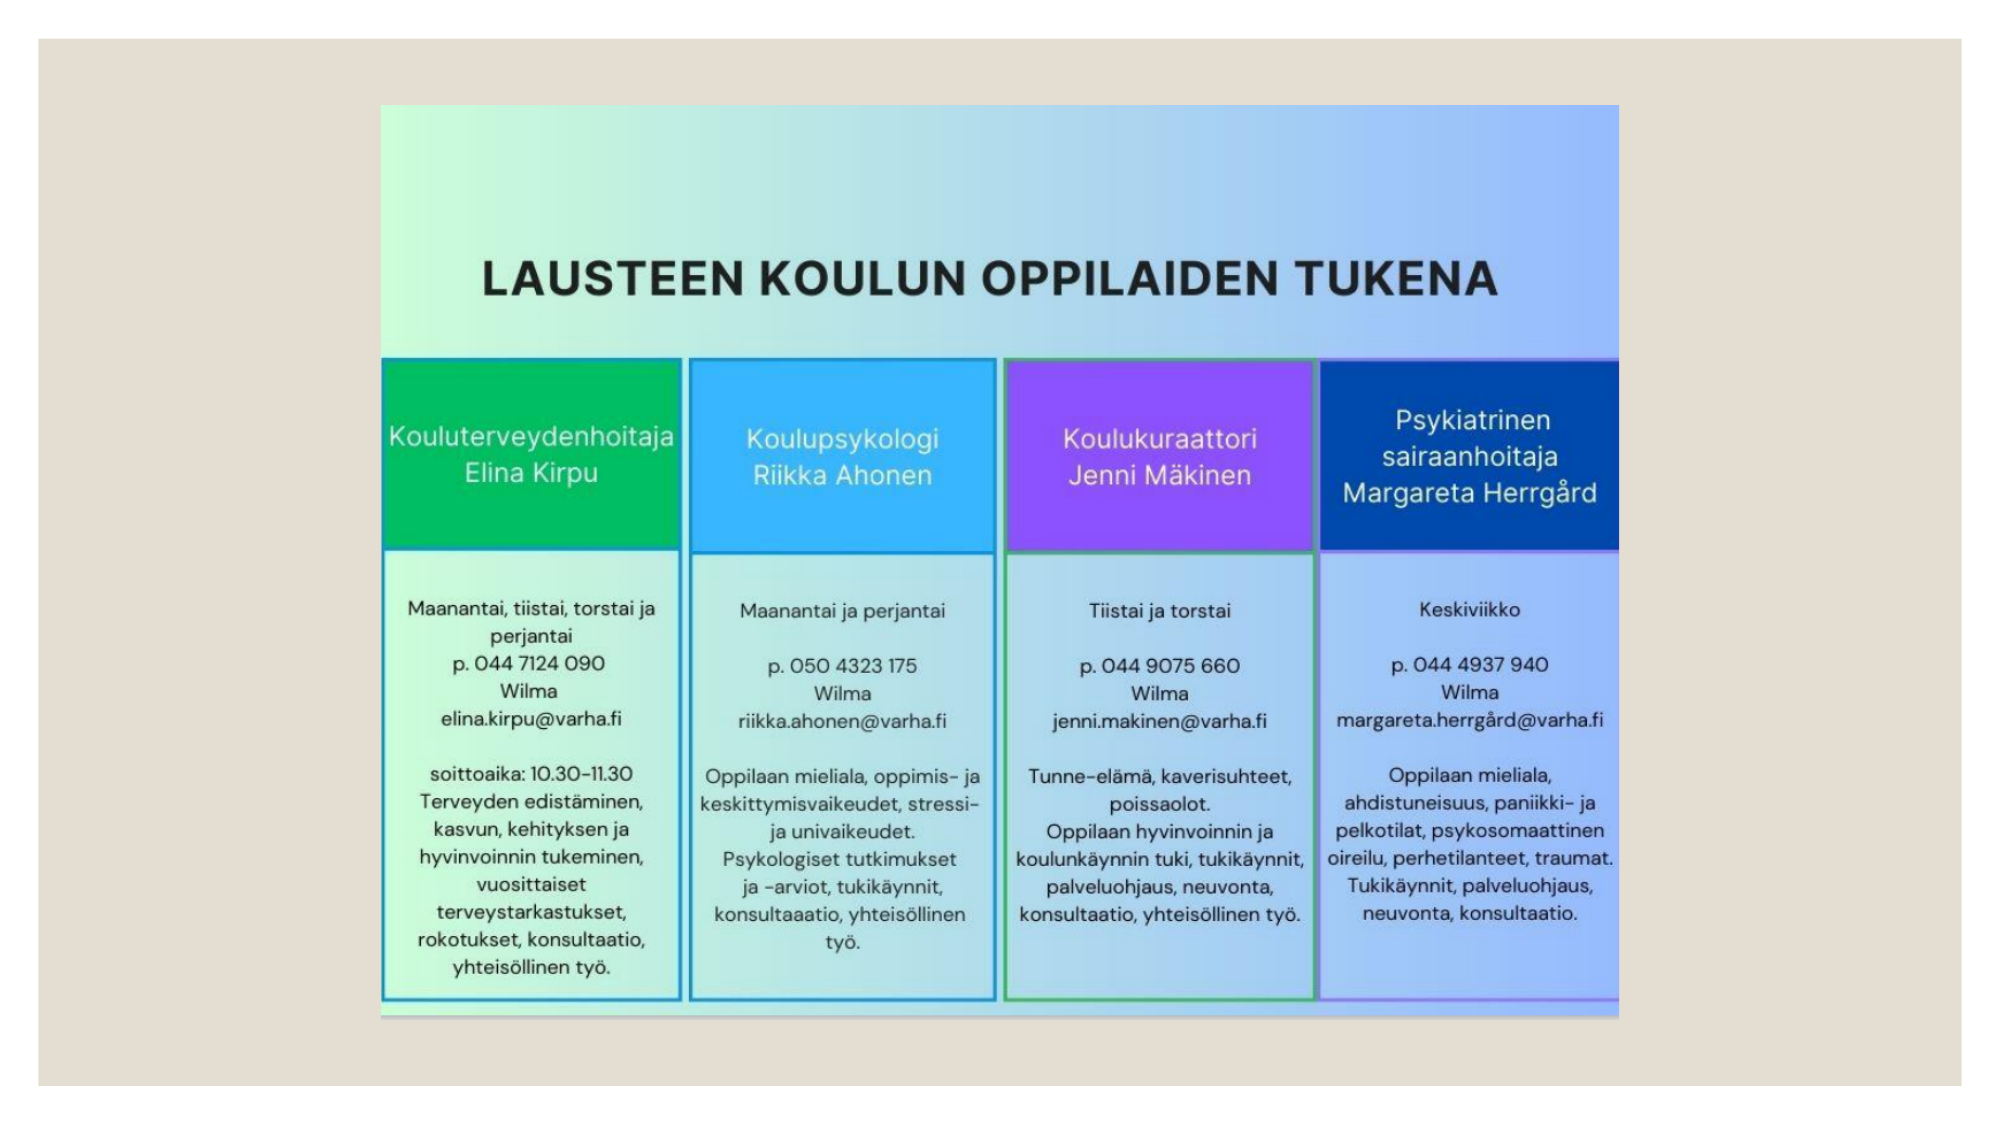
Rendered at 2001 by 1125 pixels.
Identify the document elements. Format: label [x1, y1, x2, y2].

picture [380, 105, 1620, 1020]
text_box [38, 38, 1962, 1086]
